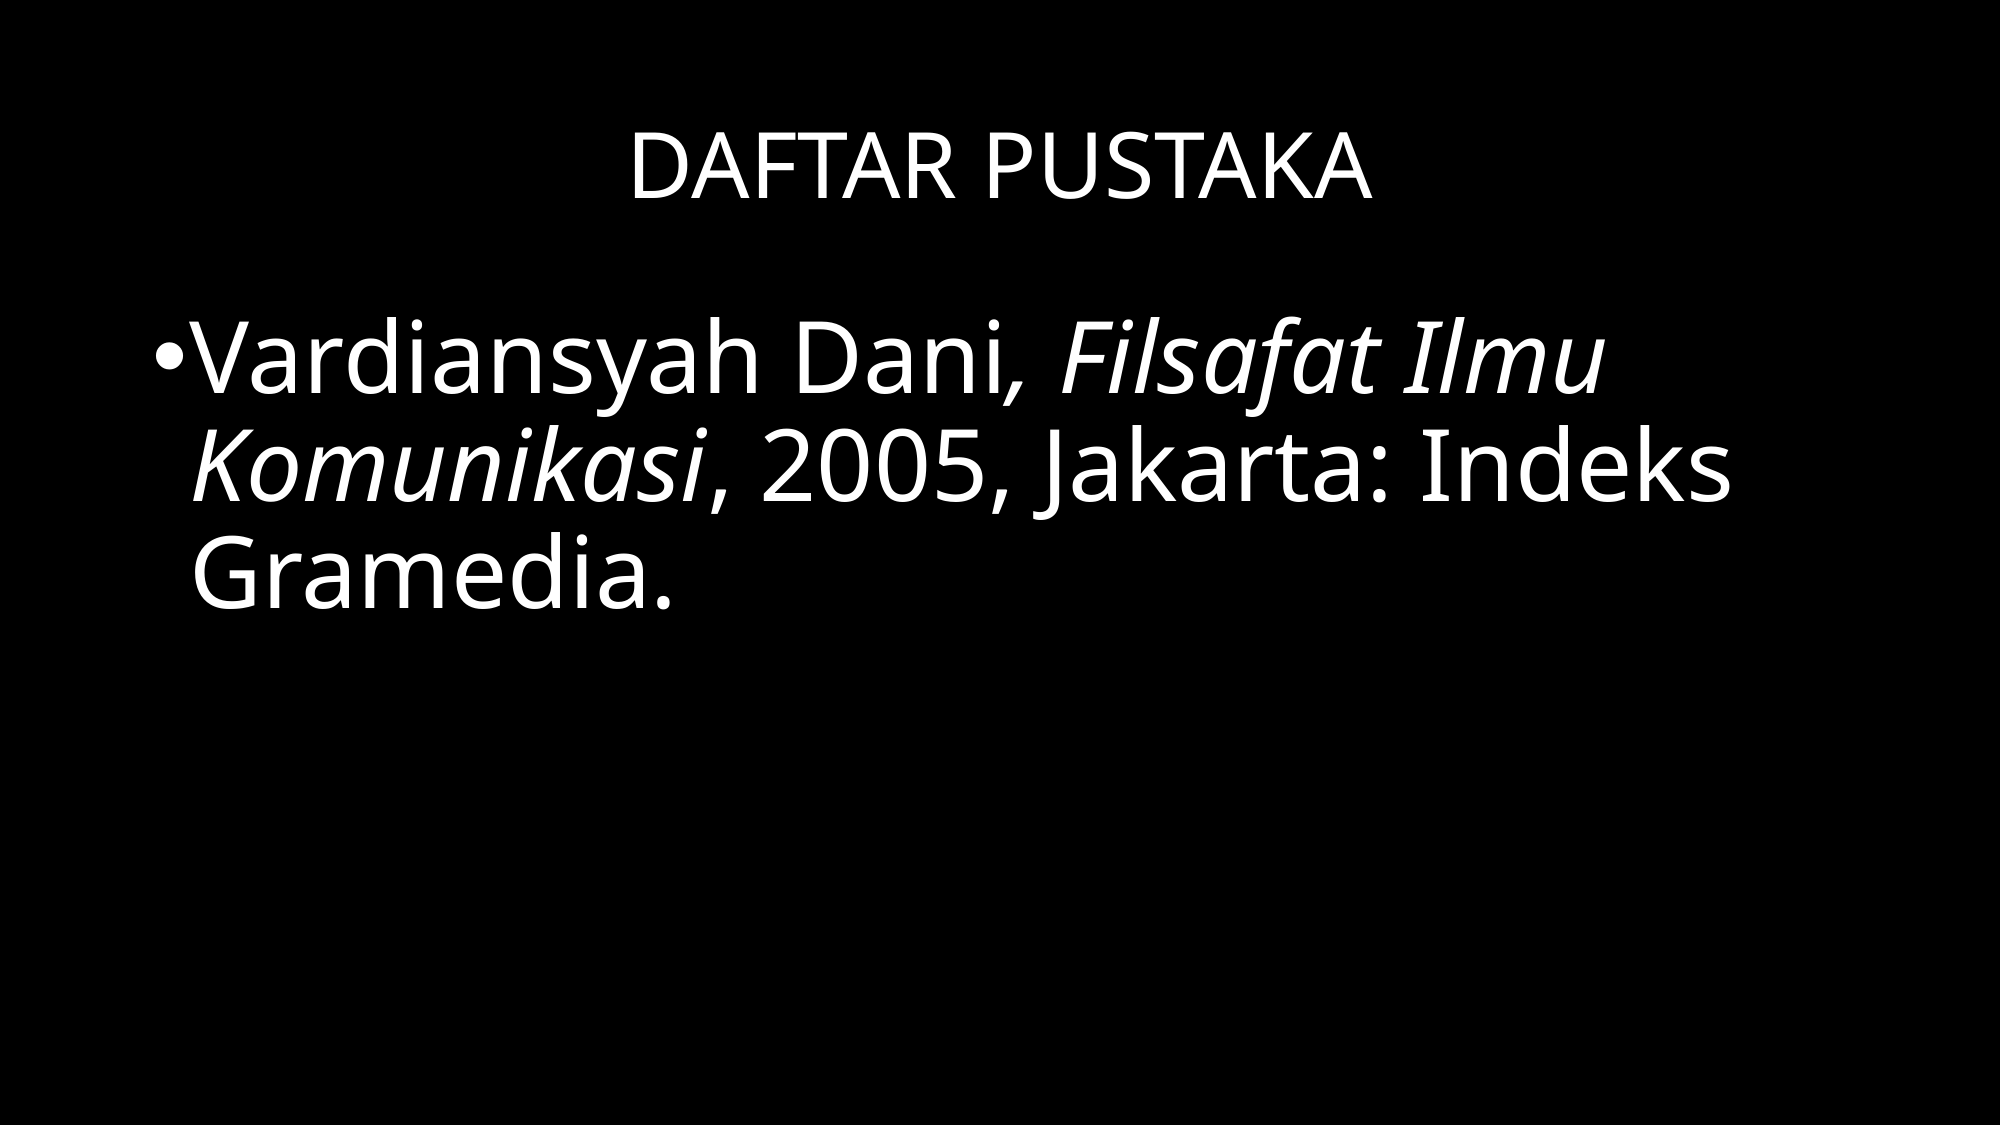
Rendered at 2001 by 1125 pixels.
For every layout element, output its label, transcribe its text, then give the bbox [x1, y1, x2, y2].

list Vardiansyah Dani, Filsafat Ilmu Komunikasi, 2005, Jakarta: Indeks Gramedia. [137, 299, 1863, 1014]
title DAFTAR PUSTAKA [137, 59, 1863, 278]
